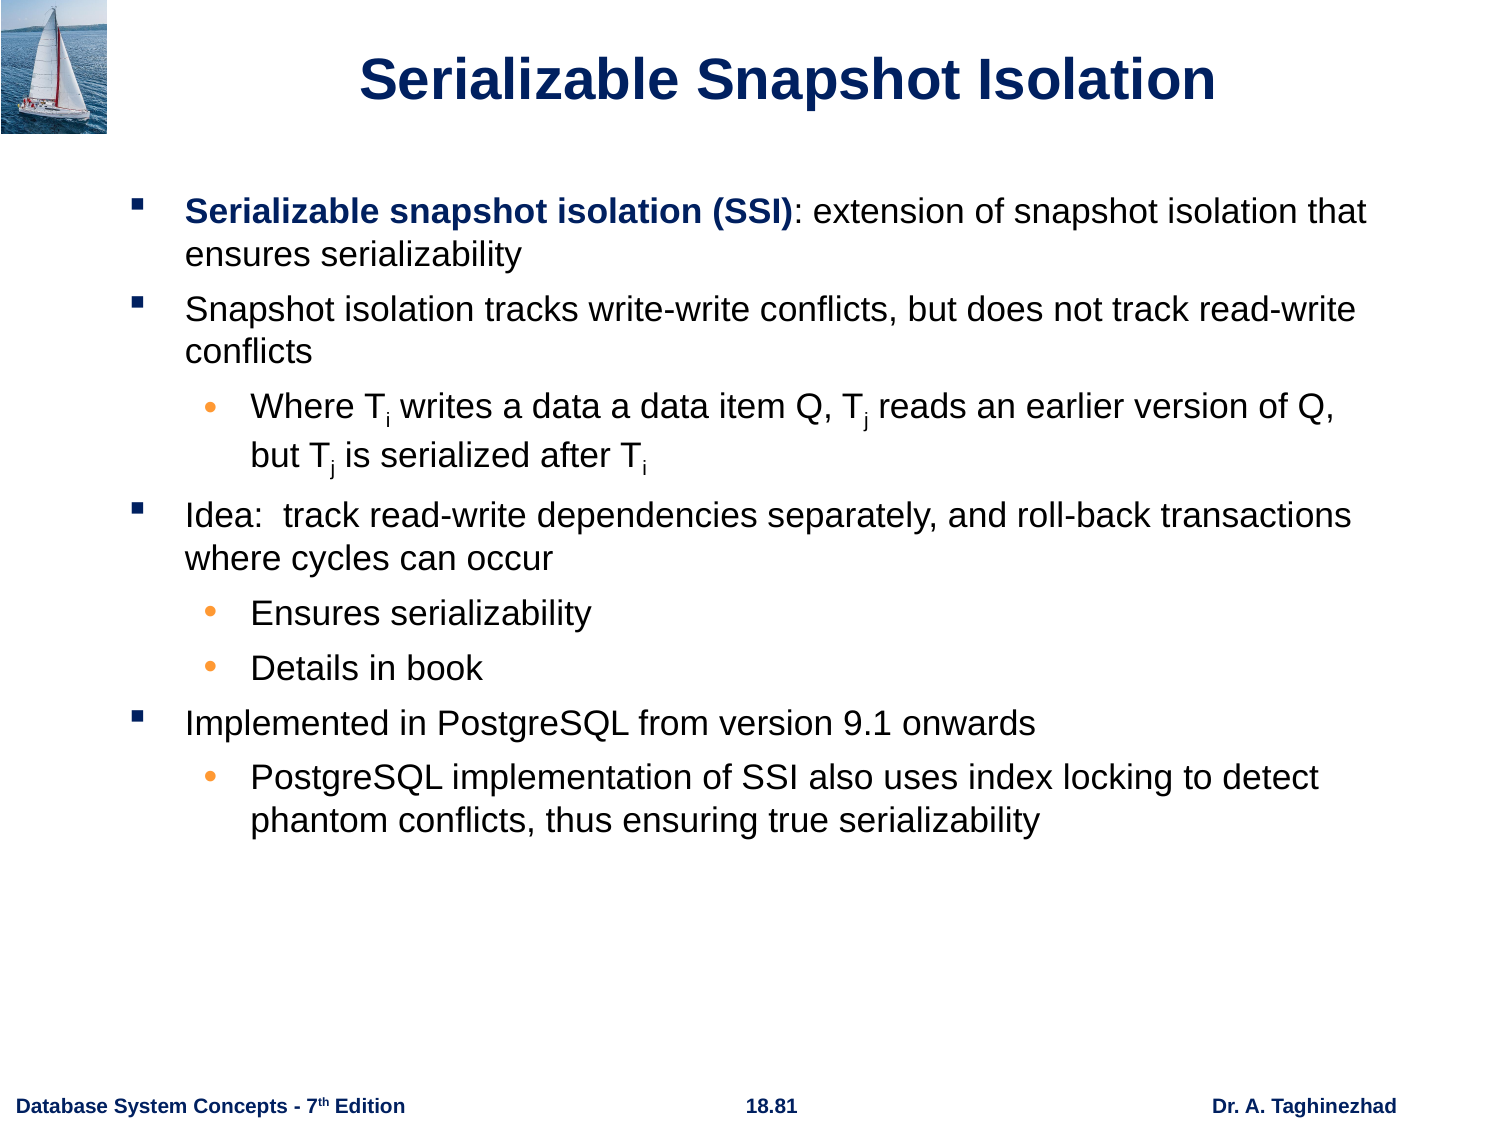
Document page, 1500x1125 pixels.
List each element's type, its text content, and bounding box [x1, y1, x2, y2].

picture [1, 0, 107, 134]
list Serializable snapshot isolation (SSI): extension of snapshot isolation that ensures serializability Snapshot isolation tracks write-write conflicts, but does not track read-write conflicts Where Ti writes a data a data item Q, Tj reads an earlier version of Q, but Tj is serialized after Ti Idea: track read-write dependencies separately, and roll-back transactions where cycles can occur Ensures serializability Details in book Implemented in PostgreSQL from version 9.1 onwards PostgreSQL implementation of SSI also uses index locking to detect phantom conflicts, thus ensuring true serializability [113, 180, 1394, 1062]
title Serializable Snapshot Isolation [125, 18, 1452, 120]
